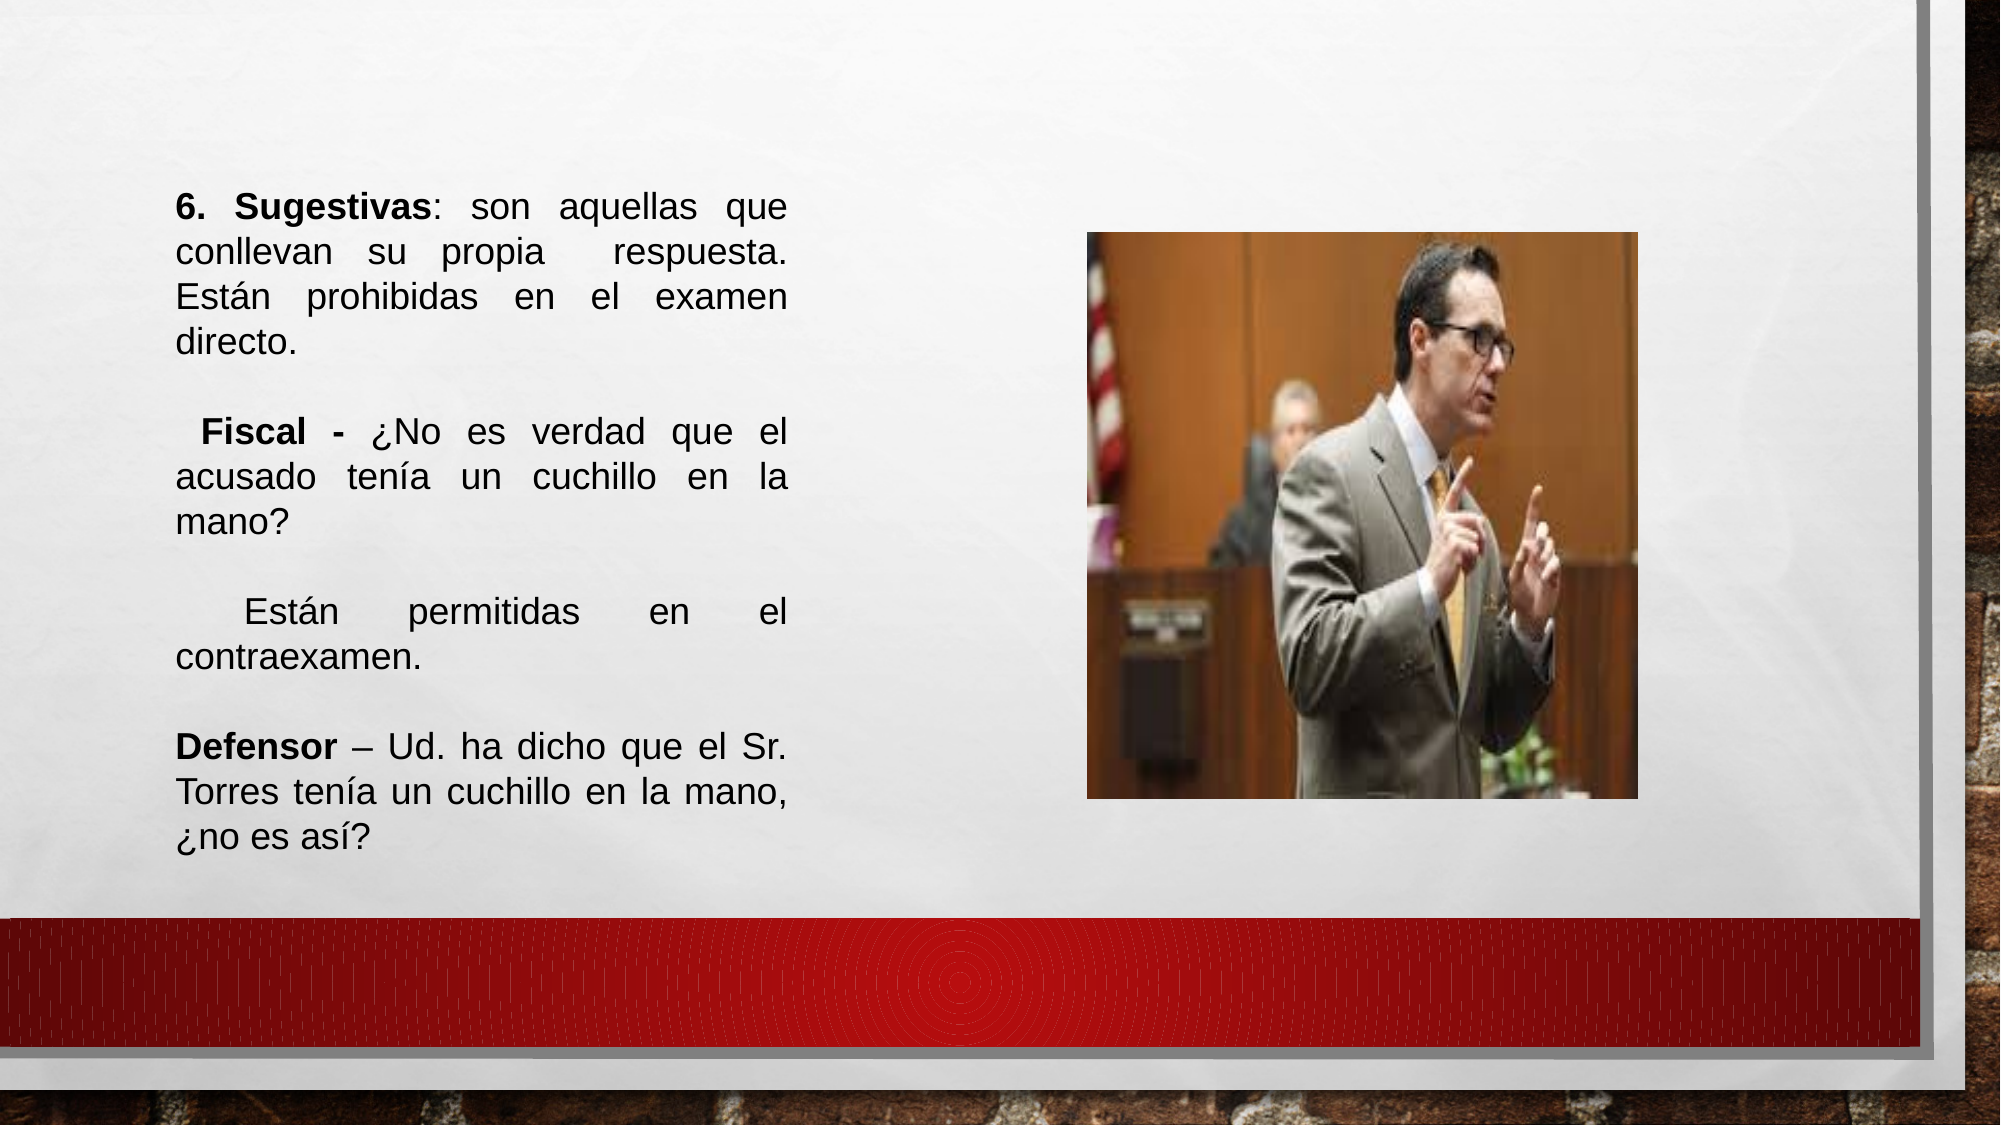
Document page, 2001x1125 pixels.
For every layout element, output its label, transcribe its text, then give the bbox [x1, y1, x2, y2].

picture [1086, 232, 1638, 799]
picture [0, 0, 2000, 1125]
text_box 6. Sugestivas: son aquellas que conllevan su propia respuesta. Están prohibidas en el examen directo. Fiscal - ¿No es verdad que el acusado tenía un cuchillo en la mano? Están permitidas en el contraexamen. Defensor – Ud. ha dicho que el Sr. Torres tenía un cuchillo en la mano, ¿no es así? [160, 174, 803, 865]
